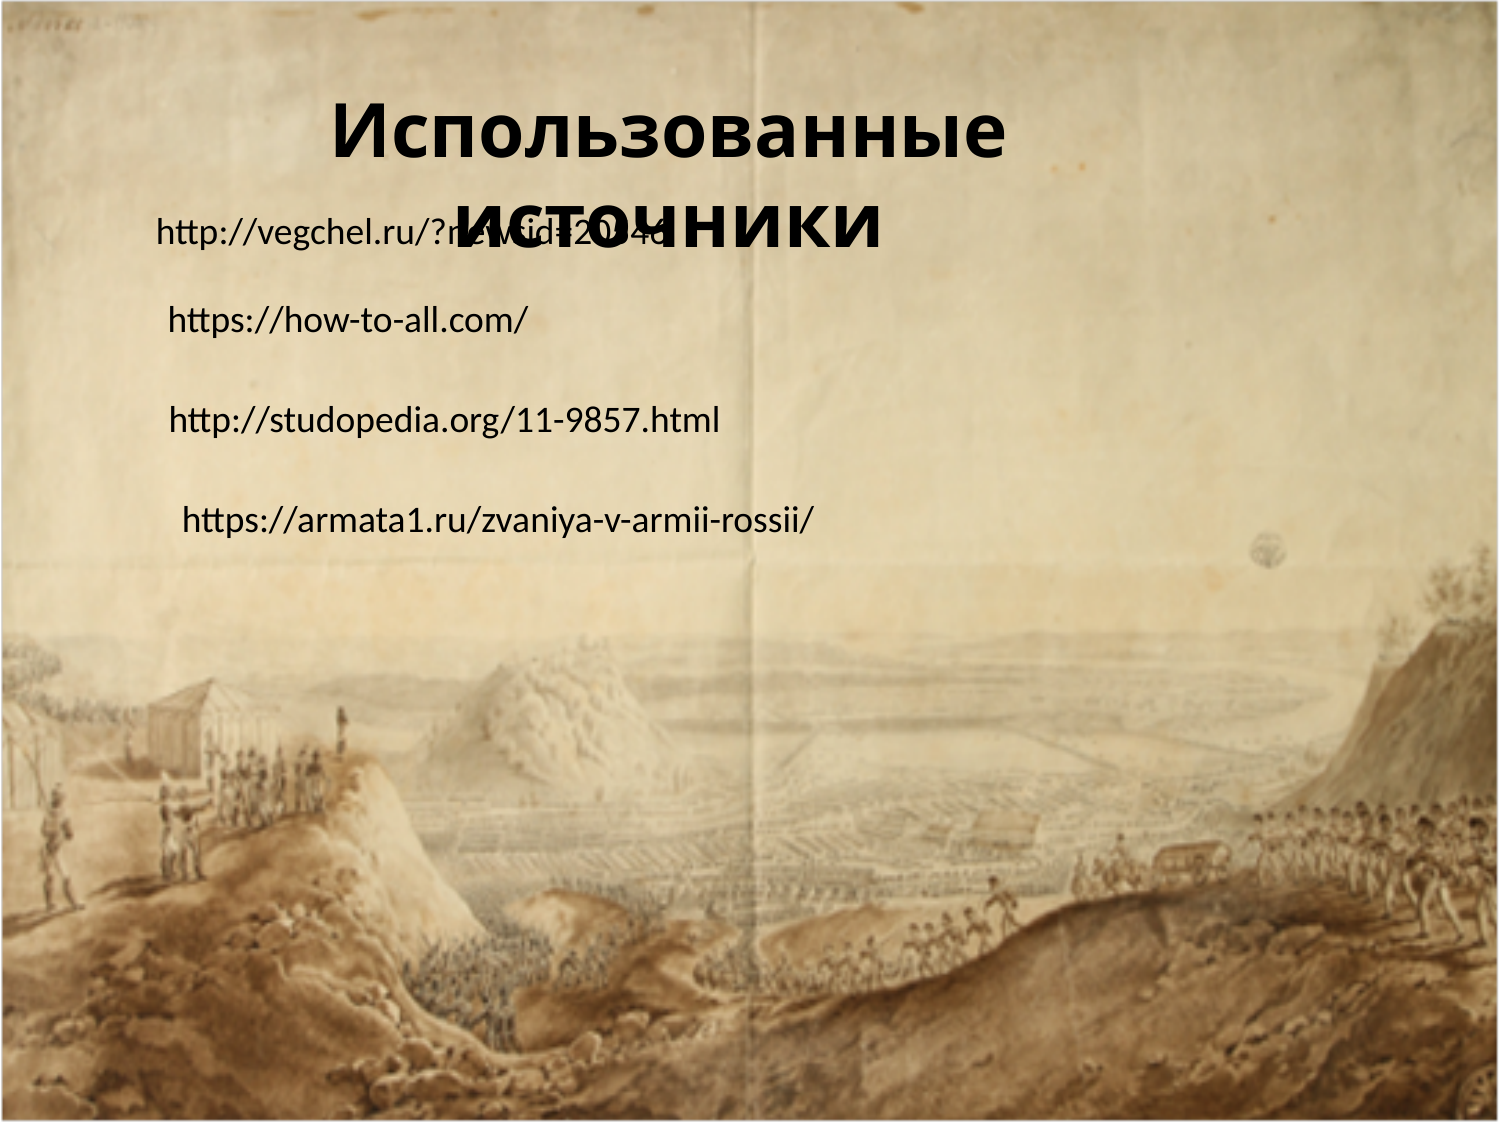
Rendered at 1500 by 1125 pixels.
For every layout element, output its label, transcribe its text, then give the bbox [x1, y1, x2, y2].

text_box http://studopedia.org/11-9857.html [153, 387, 736, 448]
text_box Использованные источники [125, 74, 1213, 270]
text_box https://how-to-all.com/ [153, 287, 544, 348]
text_box https://armata1.ru/zvaniya-v-armii-rossii/ [167, 487, 830, 548]
picture [0, 0, 1500, 1125]
